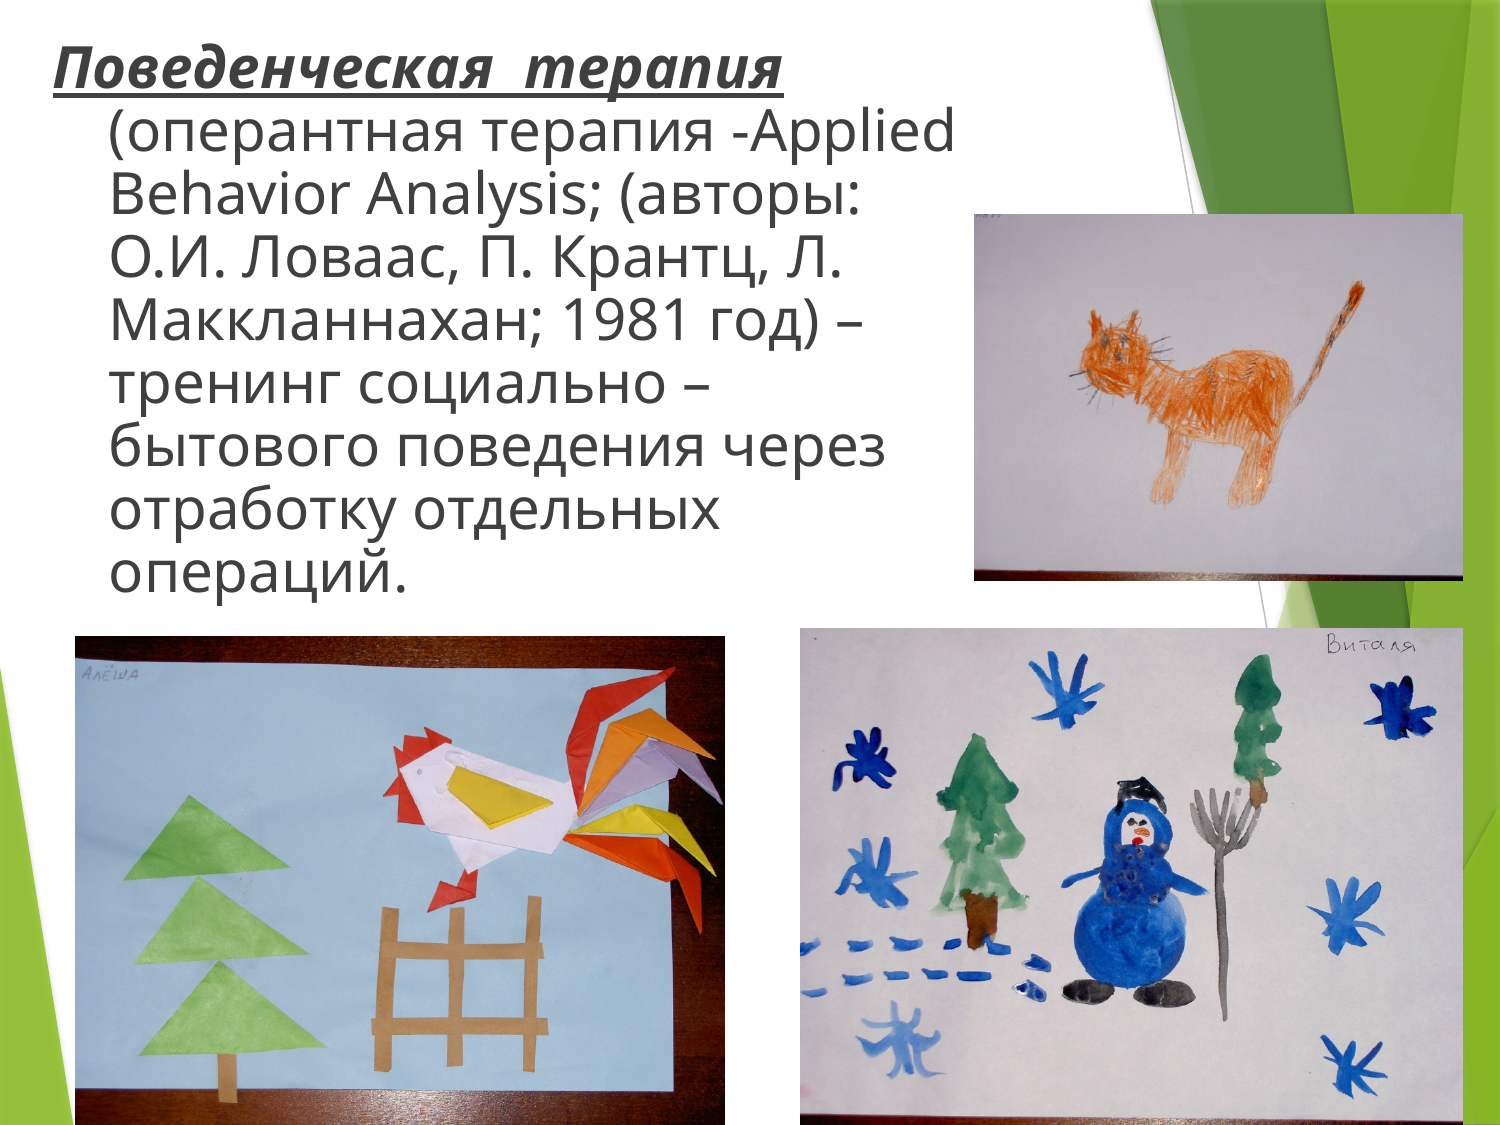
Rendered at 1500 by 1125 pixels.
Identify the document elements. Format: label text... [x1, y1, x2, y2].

picture [799, 627, 1463, 1125]
picture [74, 635, 726, 1125]
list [973, 213, 1463, 581]
list Поведенческая терапия (оперантная терапия -Applied Behavior Analysis; (авторы: О.И. Ловаас, П. Крантц, Л. Маккланнахан; 1981 год) – тренинг социально – бытового поведения через отработку отдельных операций. [37, 30, 975, 650]
